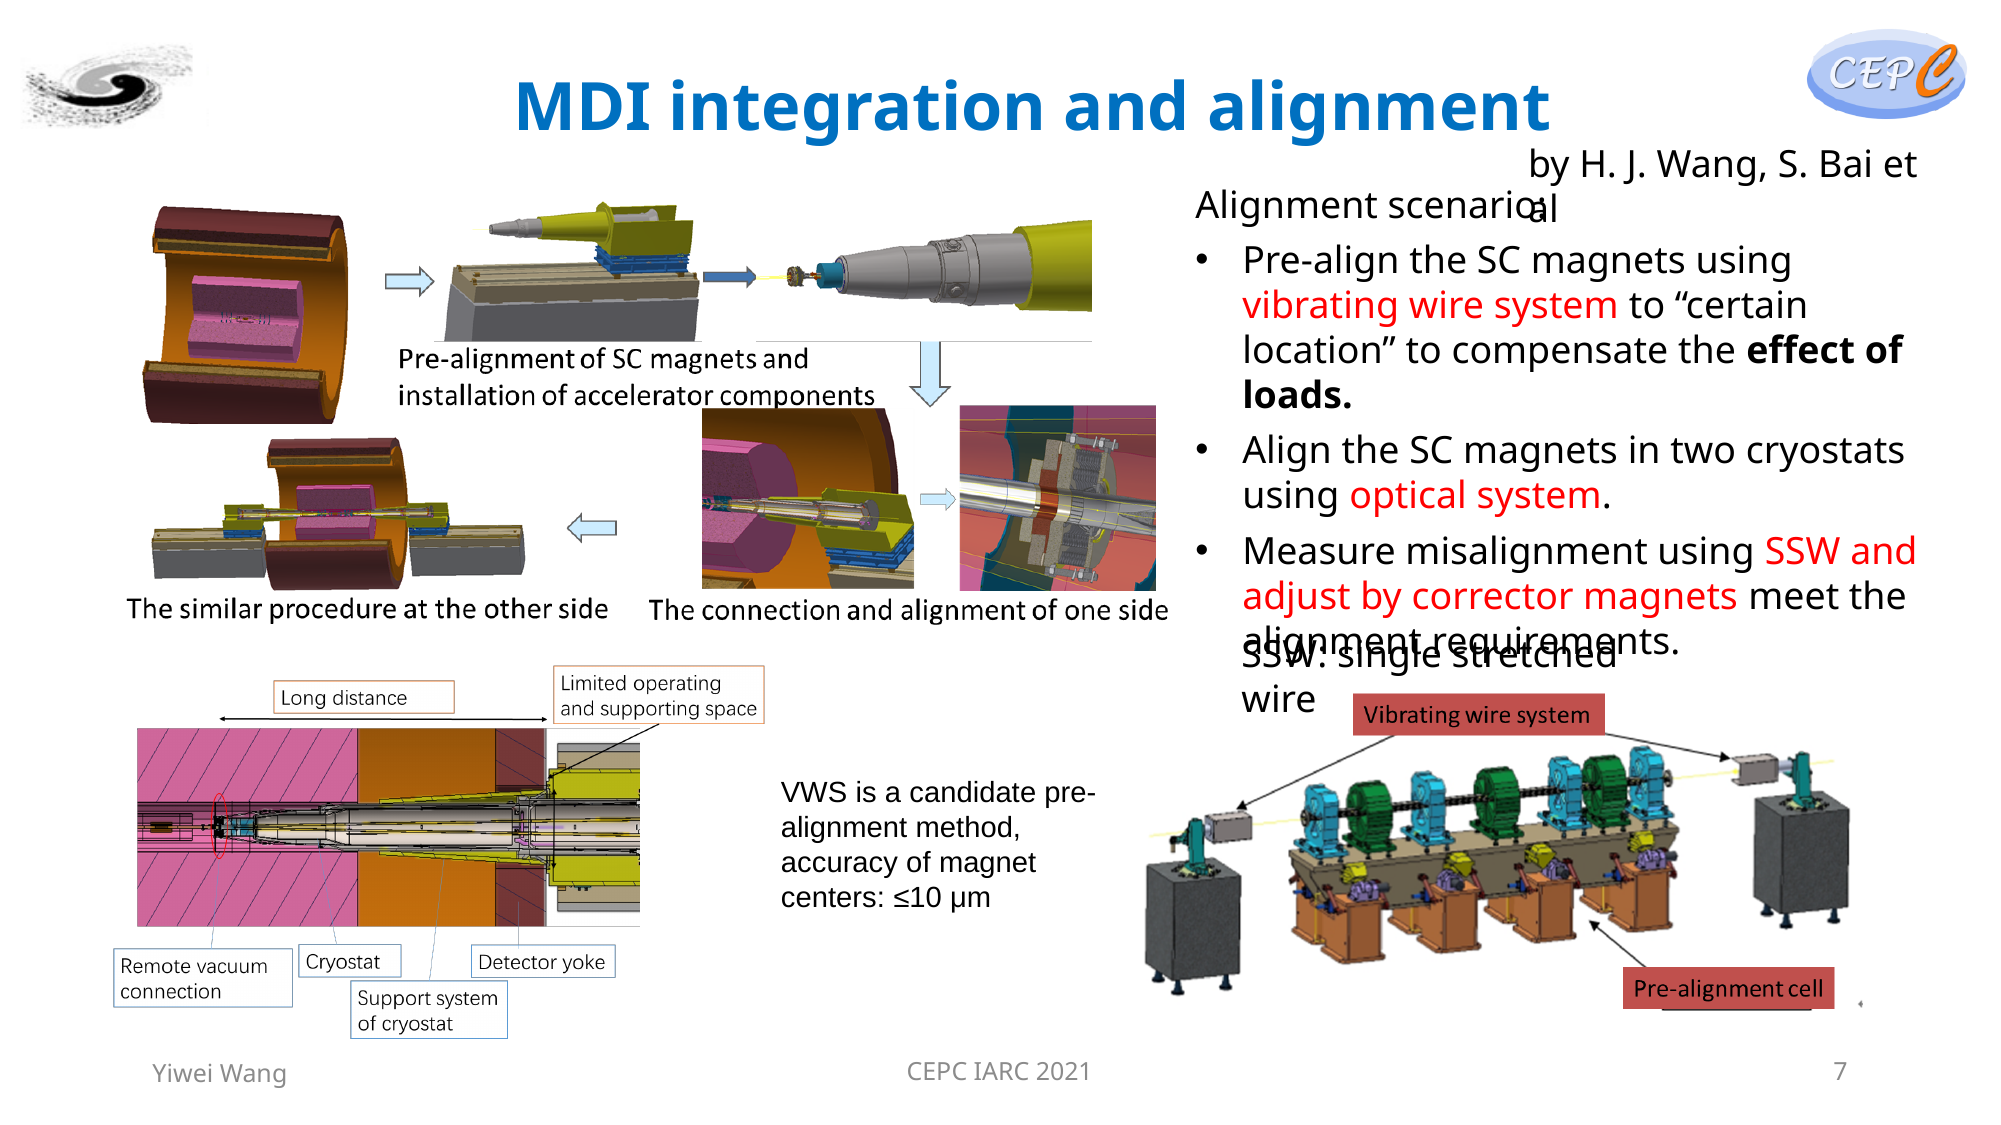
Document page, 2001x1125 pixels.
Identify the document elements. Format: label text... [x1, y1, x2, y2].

text_box by H. J. Wang, S. Bai et al [1513, 132, 1959, 238]
picture [7, 11, 209, 153]
text_box Alignment scenario: Pre-align the SC magnets using vibrating wire system to “certain location” to compensate the effect of loads. Align the SC magnets in two cryostats using optical system. Measure misalignment using SSW and adjust by corrector magnets meet the alignment requirements. [1180, 173, 1935, 670]
footer CEPC IARC 2021 [662, 1042, 1338, 1103]
picture [107, 195, 1187, 646]
picture [1140, 689, 1863, 1020]
picture [107, 663, 770, 1048]
slide_number Yiwei Wang [137, 1048, 588, 1103]
text_box SSW: single stretched wire [1226, 623, 1680, 689]
picture [1803, 23, 1970, 122]
text_box VWS is a candidate pre-alignment method, accuracy of magnet centers: ≤10 μm [770, 766, 1140, 921]
slide_number 7 [1412, 1042, 1863, 1103]
title MDI integration and alignment [249, 0, 1816, 195]
